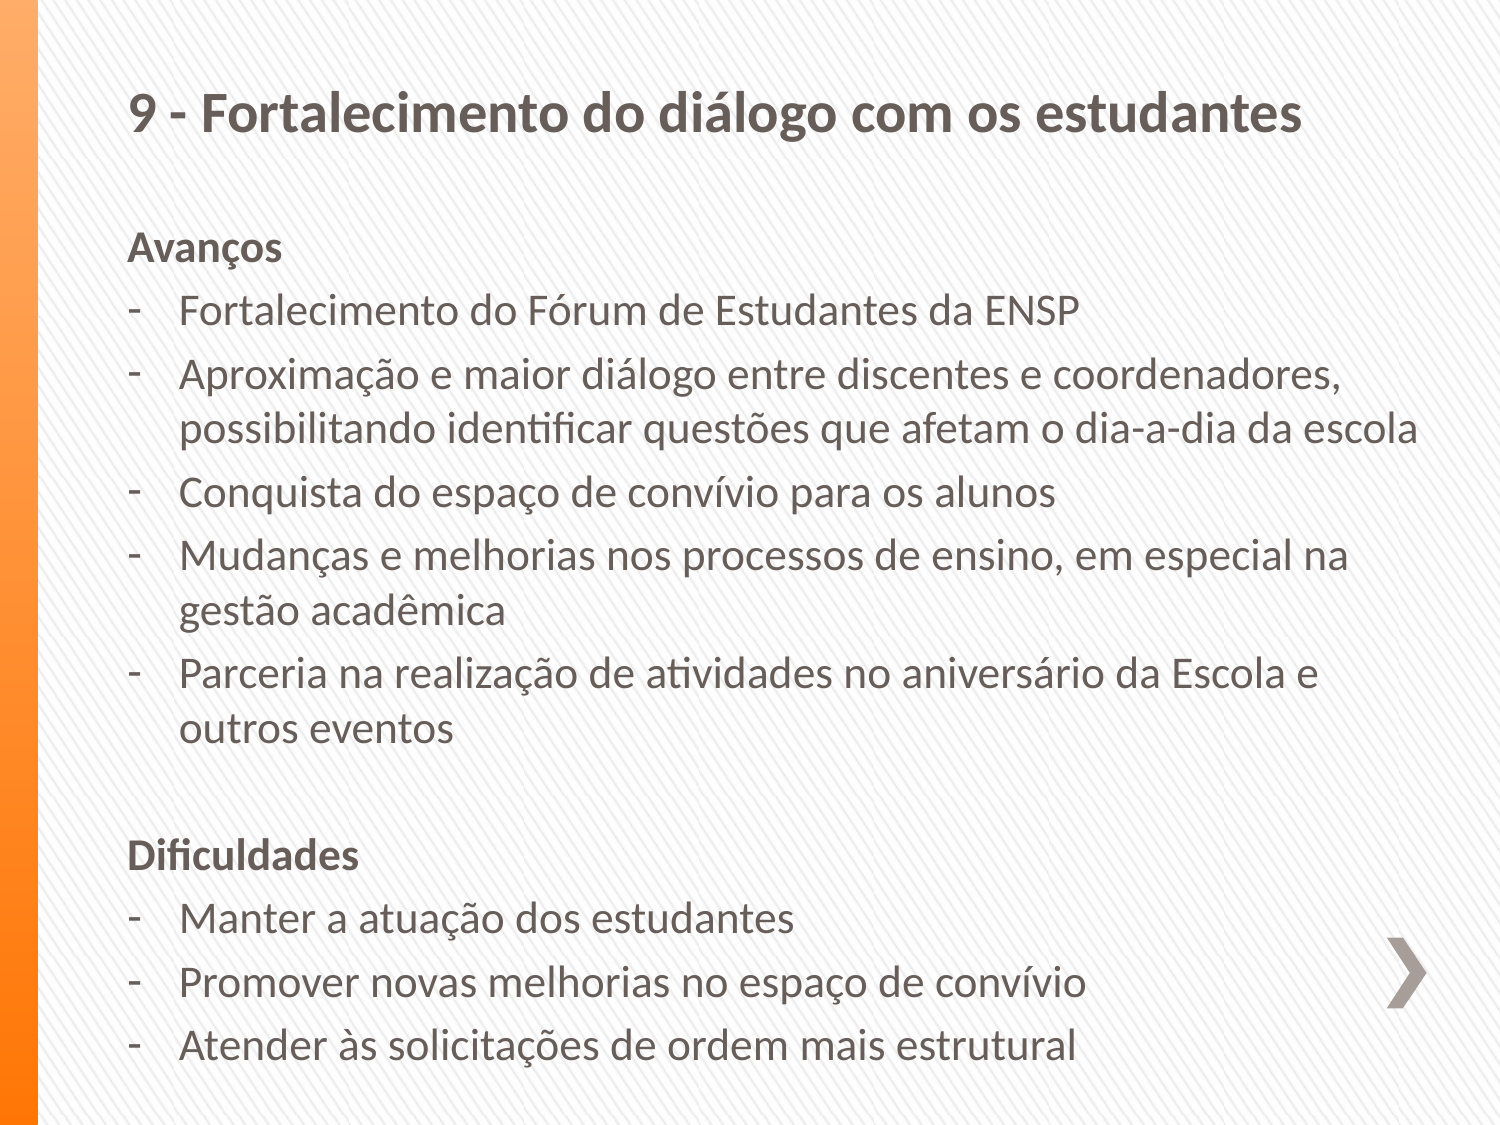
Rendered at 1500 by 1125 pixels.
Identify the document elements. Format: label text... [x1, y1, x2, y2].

list 9 - Fortalecimento do diálogo com os estudantes Avanços Fortalecimento do Fórum de Estudantes da ENSP Aproximação e maior diálogo entre discentes e coordenadores, possibilitando identificar questões que afetam o dia-a-dia da escola Conquista do espaço de convívio para os alunos Mudanças e melhorias nos processos de ensino, em especial na gestão acadêmica Parceria na realização de atividades no aniversário da Escola e outros eventos Dificuldades Manter a atuação dos estudantes Promover novas melhorias no espaço de convívio Atender às solicitações de ordem mais estrutural [112, 66, 1447, 1094]
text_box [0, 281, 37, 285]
